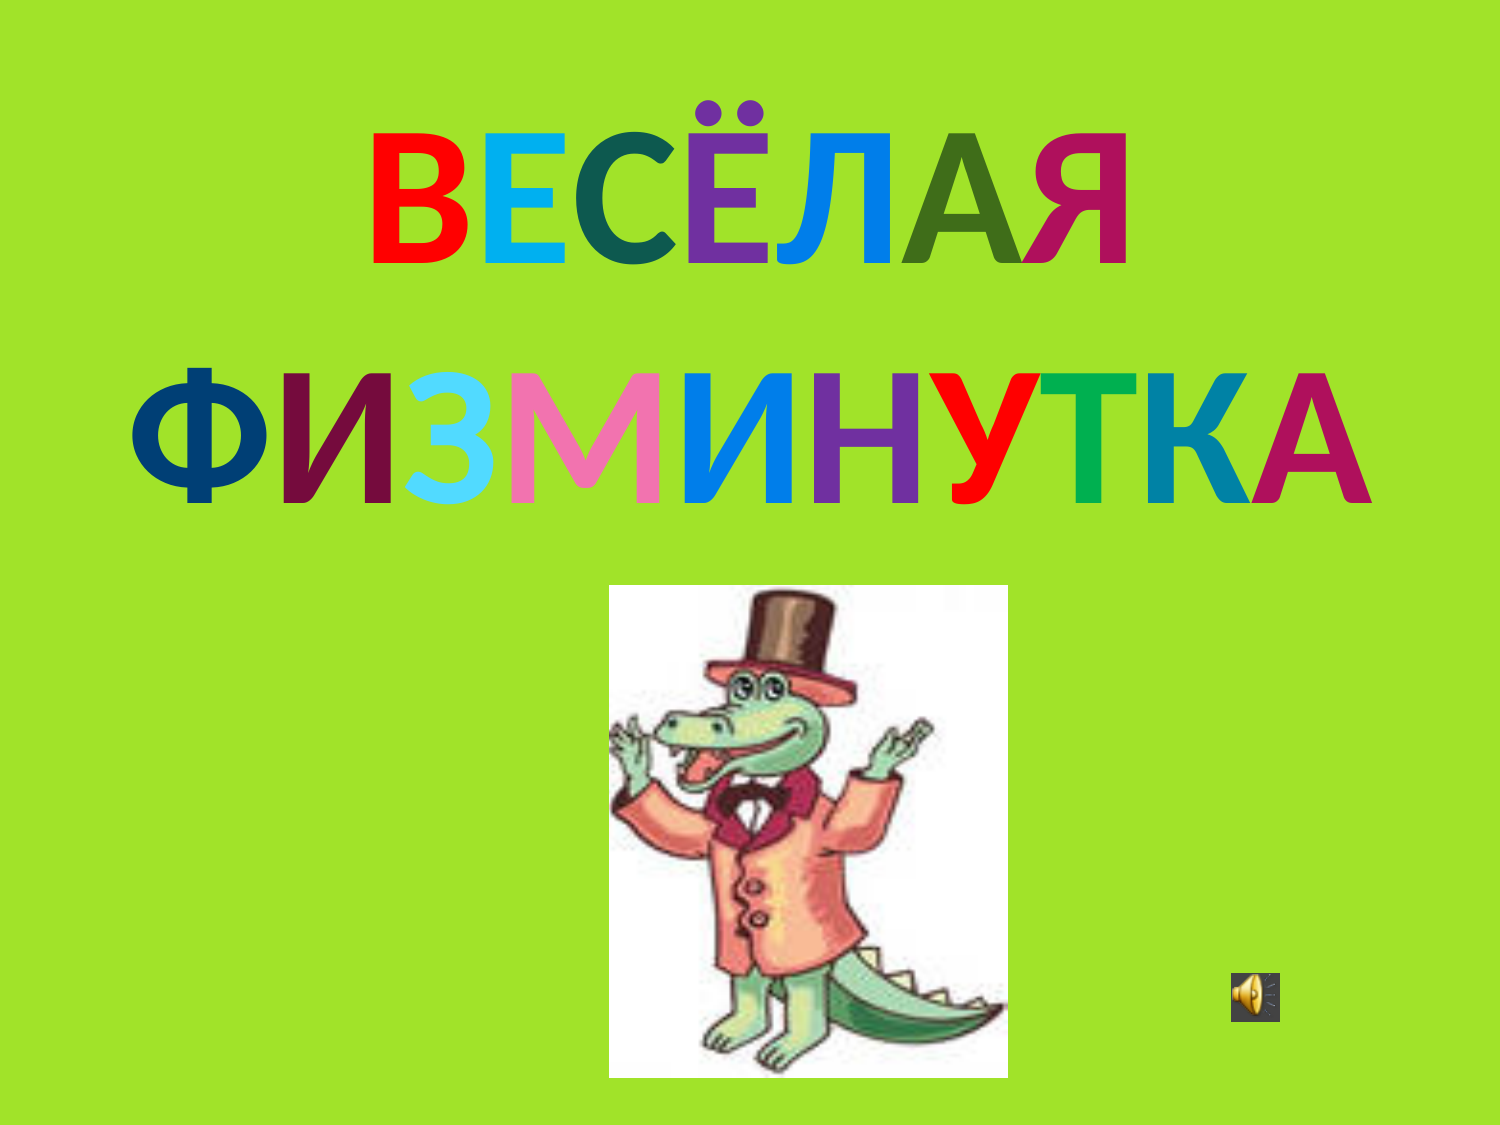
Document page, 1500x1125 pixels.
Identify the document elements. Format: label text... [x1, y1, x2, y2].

picture [1230, 972, 1281, 1023]
picture [609, 585, 1009, 1079]
title ВЕСЁЛАЯ ФИЗМИНУТКА [75, 45, 1425, 563]
